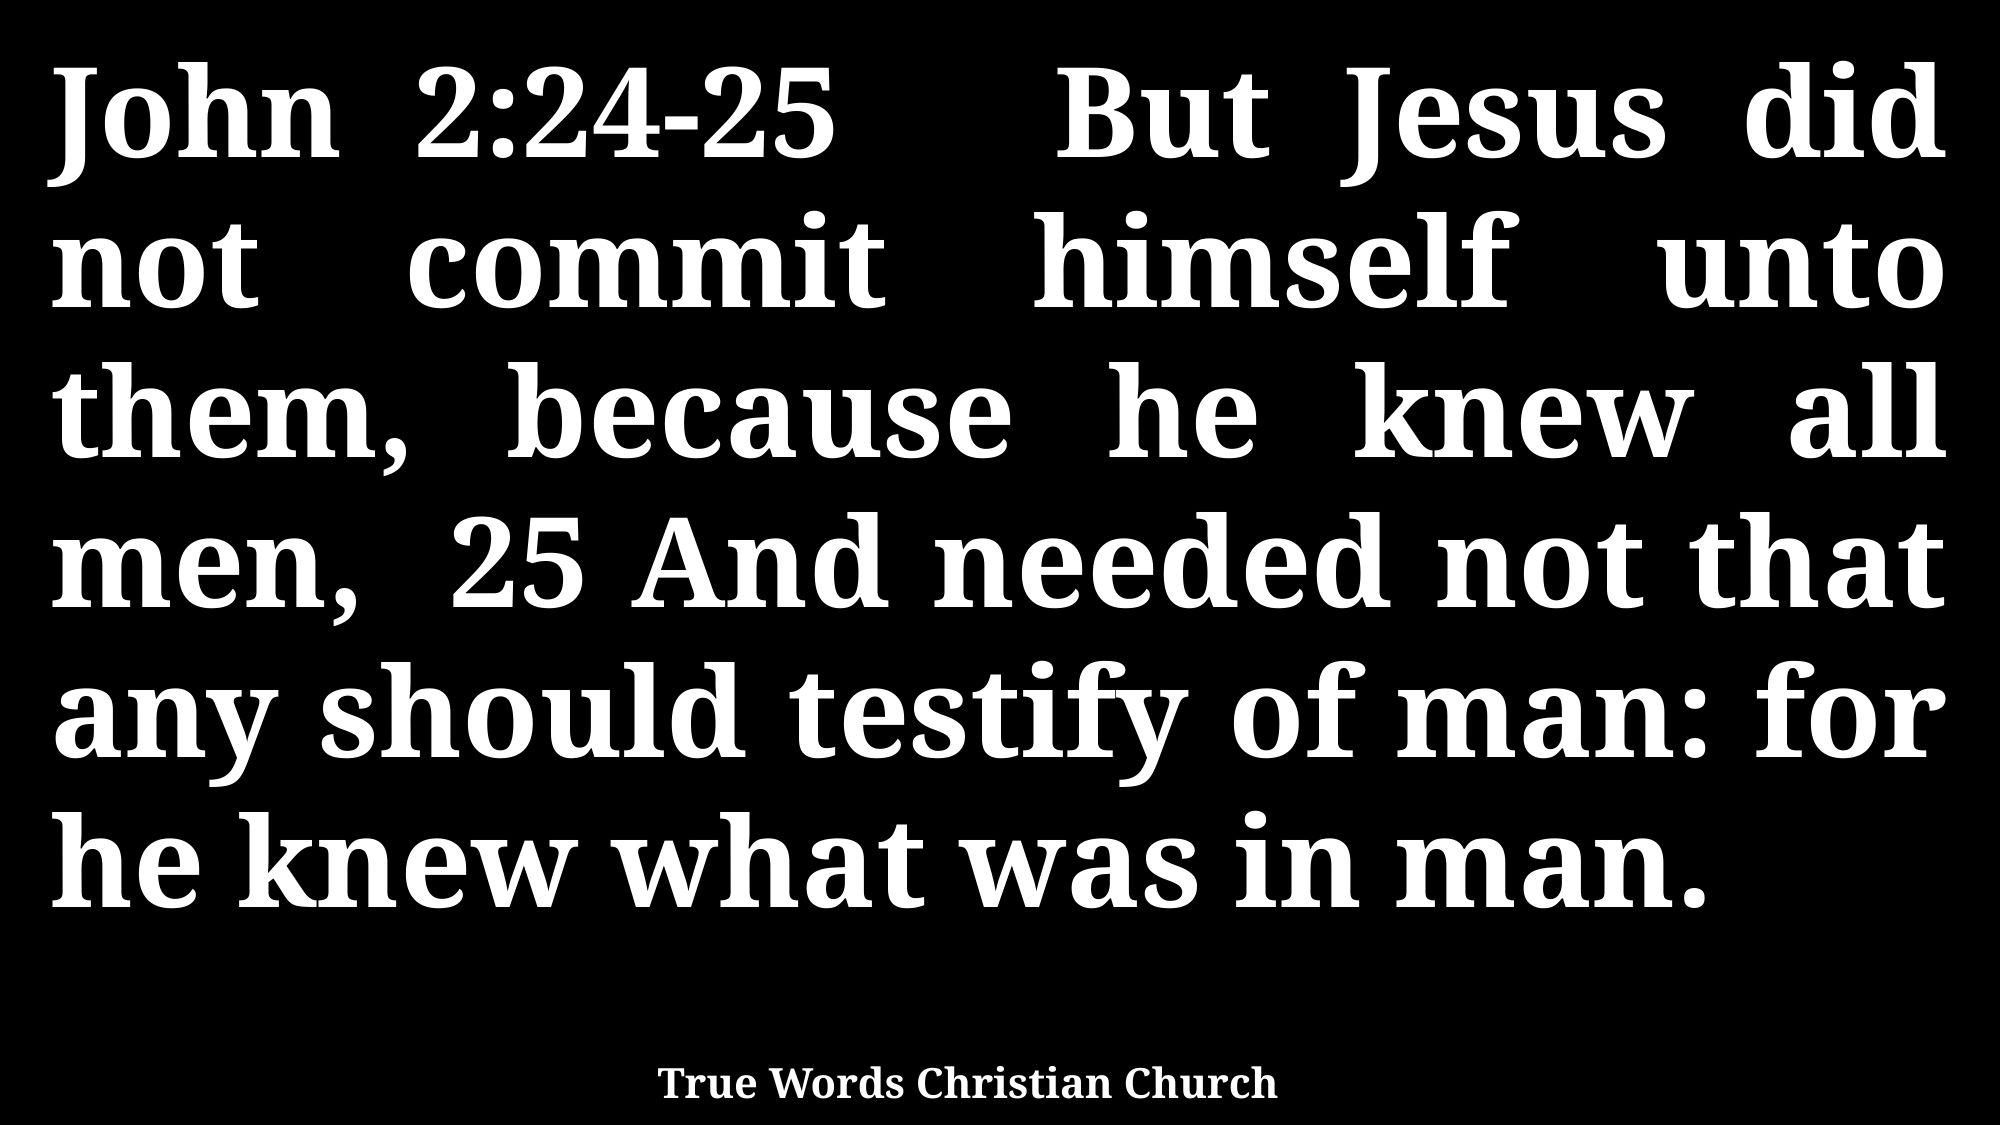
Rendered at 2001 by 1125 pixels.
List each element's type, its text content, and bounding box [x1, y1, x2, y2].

text_box John 2:24-25 But Jesus did not commit himself unto them, because he knew all men, 25 And needed not that any should testify of man: for he knew what was in man. [35, 25, 1965, 941]
text_box True Words Christian Church [642, 1049, 1294, 1114]
